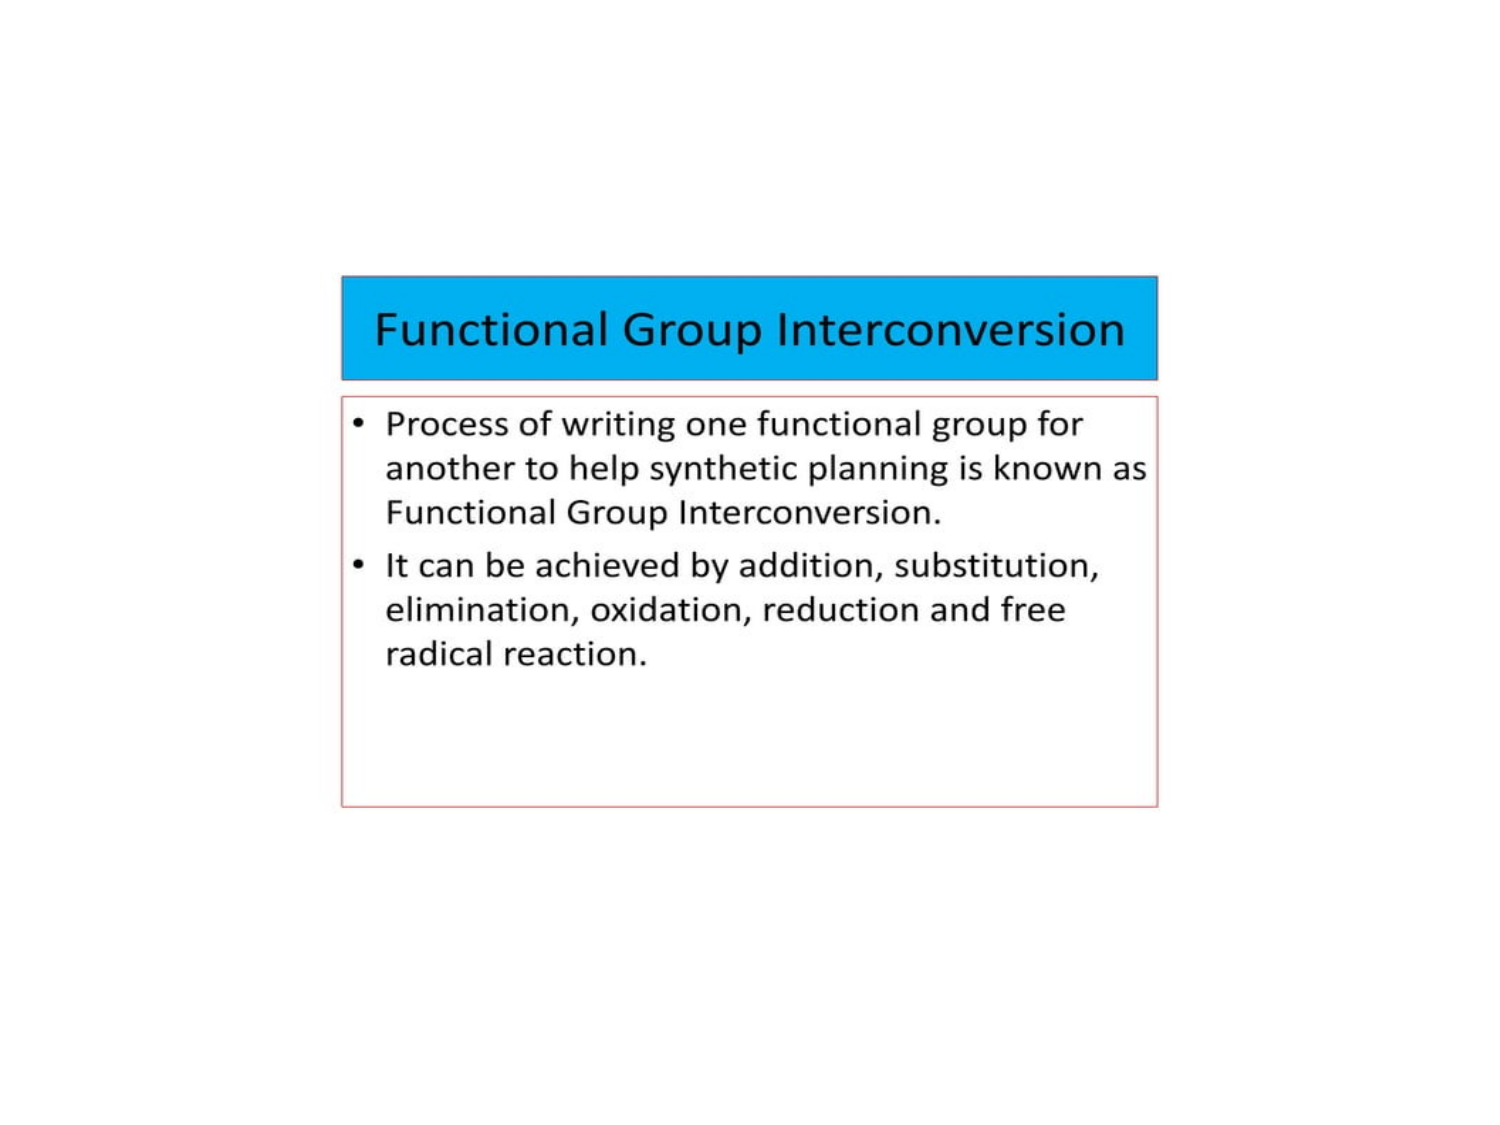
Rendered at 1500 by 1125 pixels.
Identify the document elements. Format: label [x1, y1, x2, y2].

picture [297, 252, 1203, 873]
